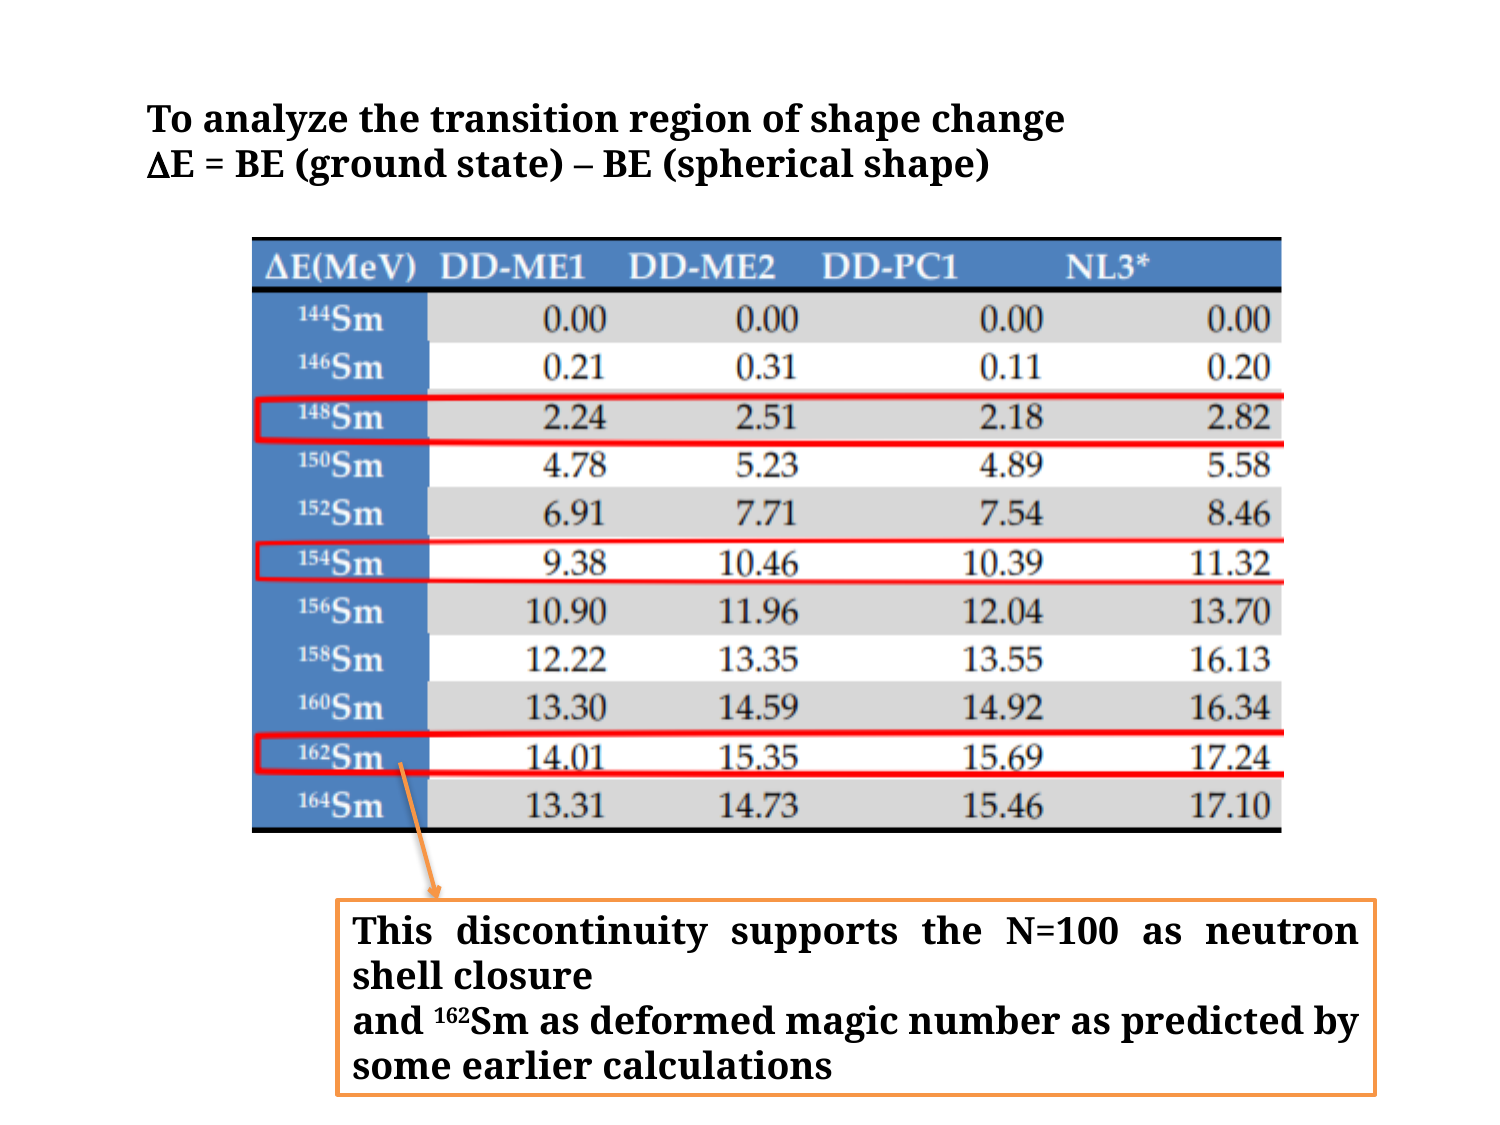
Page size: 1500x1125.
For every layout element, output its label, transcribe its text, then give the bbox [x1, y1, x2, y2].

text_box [399, 762, 438, 901]
text_box To analyze the transition region of shape change E = BE (ground state) – BE (spherical shape) [132, 87, 1082, 193]
picture [251, 237, 1285, 833]
text_box This discontinuity supports the N=100 as neutron shell closure and 162Sm as deformed magic number as predicted by some earlier calculations [335, 898, 1377, 1097]
